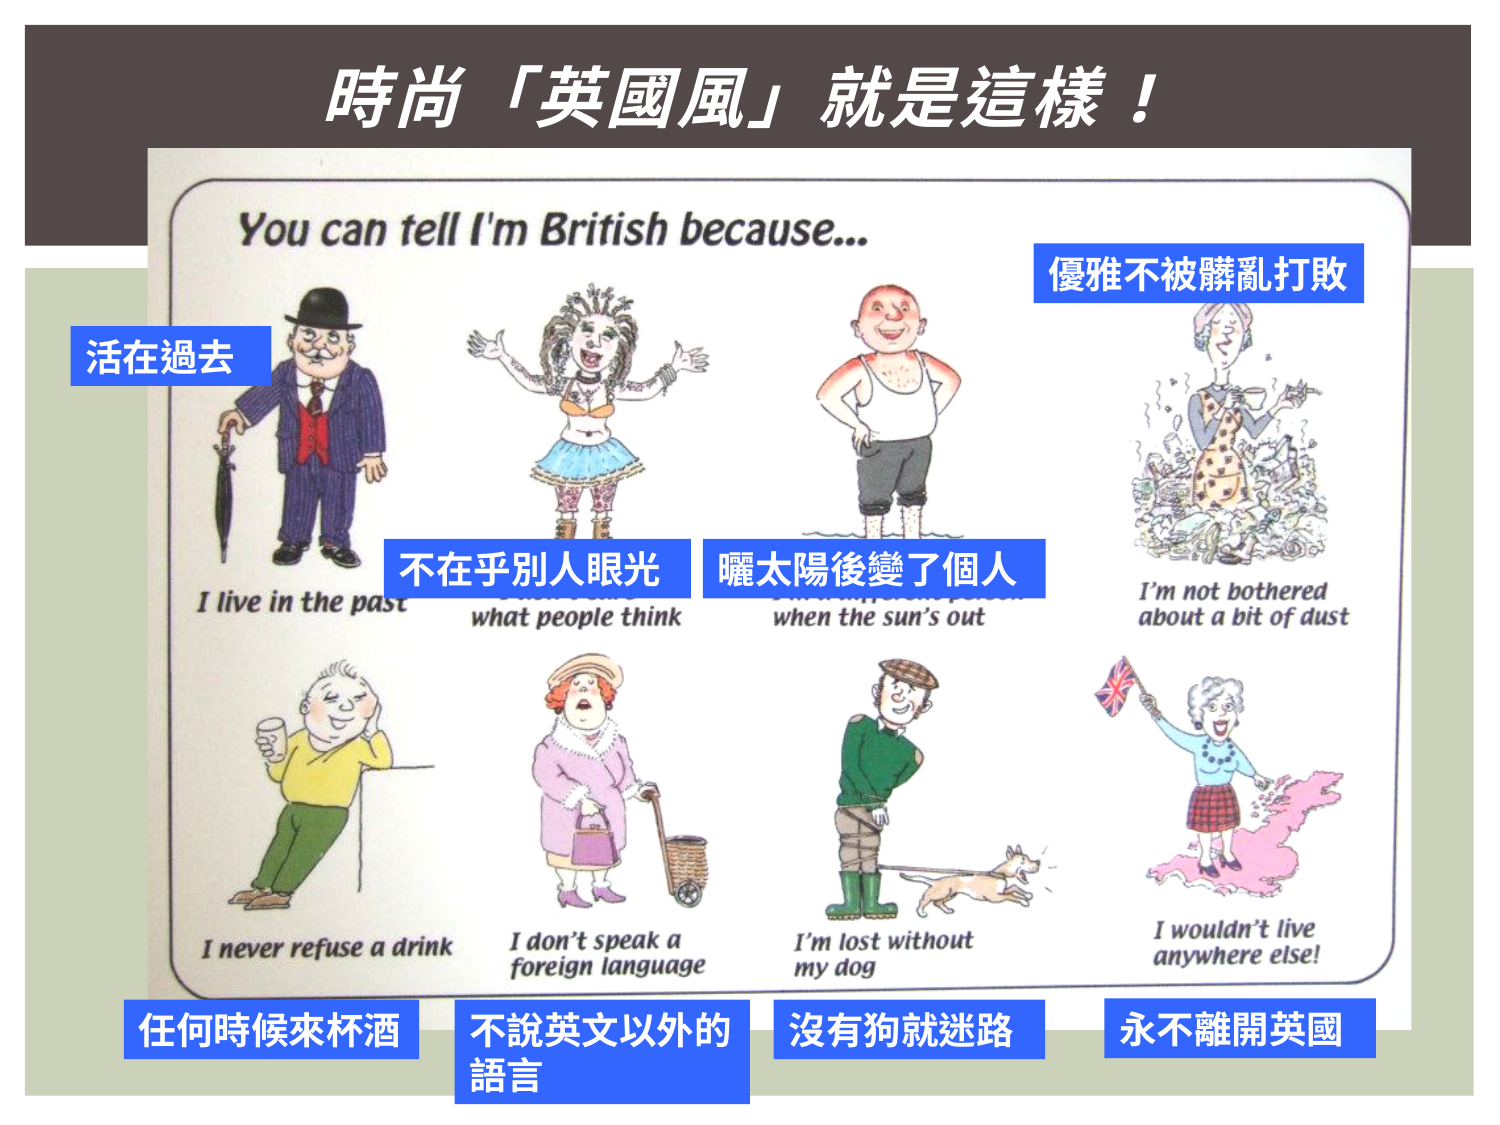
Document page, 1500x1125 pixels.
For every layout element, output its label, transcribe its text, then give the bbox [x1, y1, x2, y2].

text_box 任何時候來杯酒 [123, 999, 420, 1060]
text_box 永不離開英國 [1104, 1038, 1376, 1059]
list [147, 148, 1412, 1030]
text_box 不說英文以外的語言 [454, 1038, 750, 1105]
text_box 沒有狗就迷路 [773, 1038, 1046, 1060]
text_box 活在過去 [70, 326, 142, 386]
title 時尚「英國風」就是這樣! [64, 30, 1415, 161]
